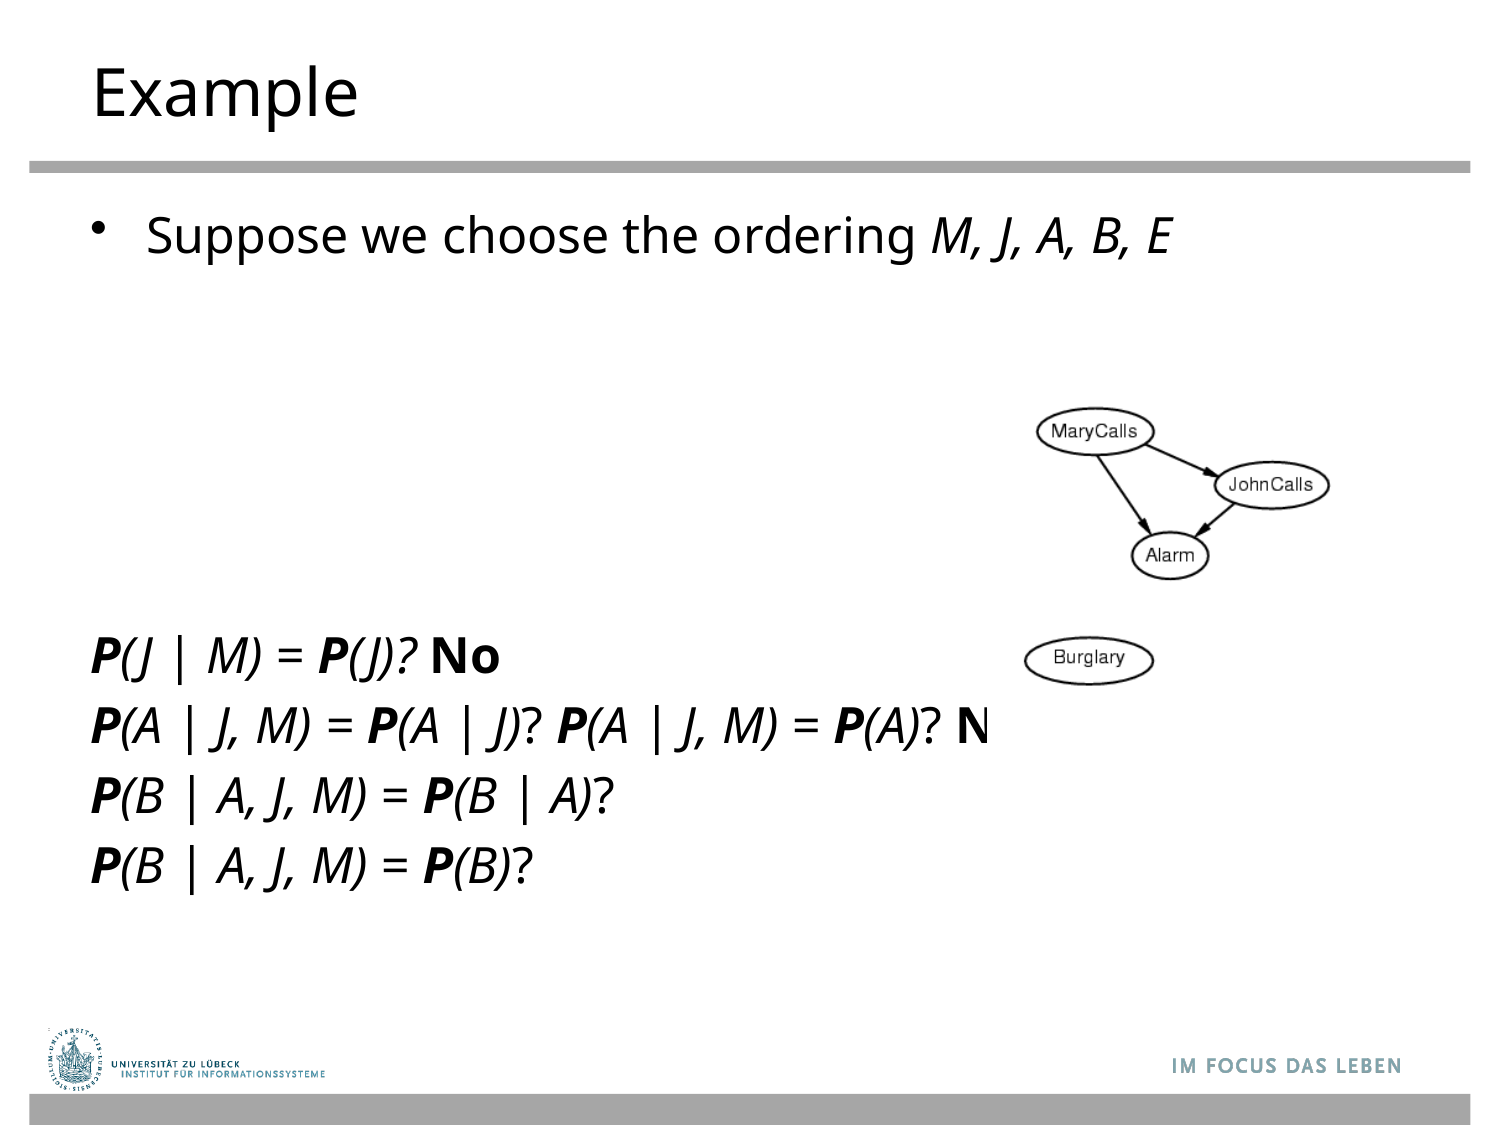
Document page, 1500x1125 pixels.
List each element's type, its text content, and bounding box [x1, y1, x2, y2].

title Example [76, 42, 1427, 126]
picture [987, 399, 1388, 749]
picture [1173, 1058, 1400, 1073]
list Suppose we choose the ordering M, J, A, B, E P(J | M) = P(J)? No P(A | J, M) = P(A | J)? P(A | J, M) = P(A)? No P(B | A, J, M) = P(B | A)? P(B | A, J, M) = P(B)? [75, 196, 1425, 1012]
